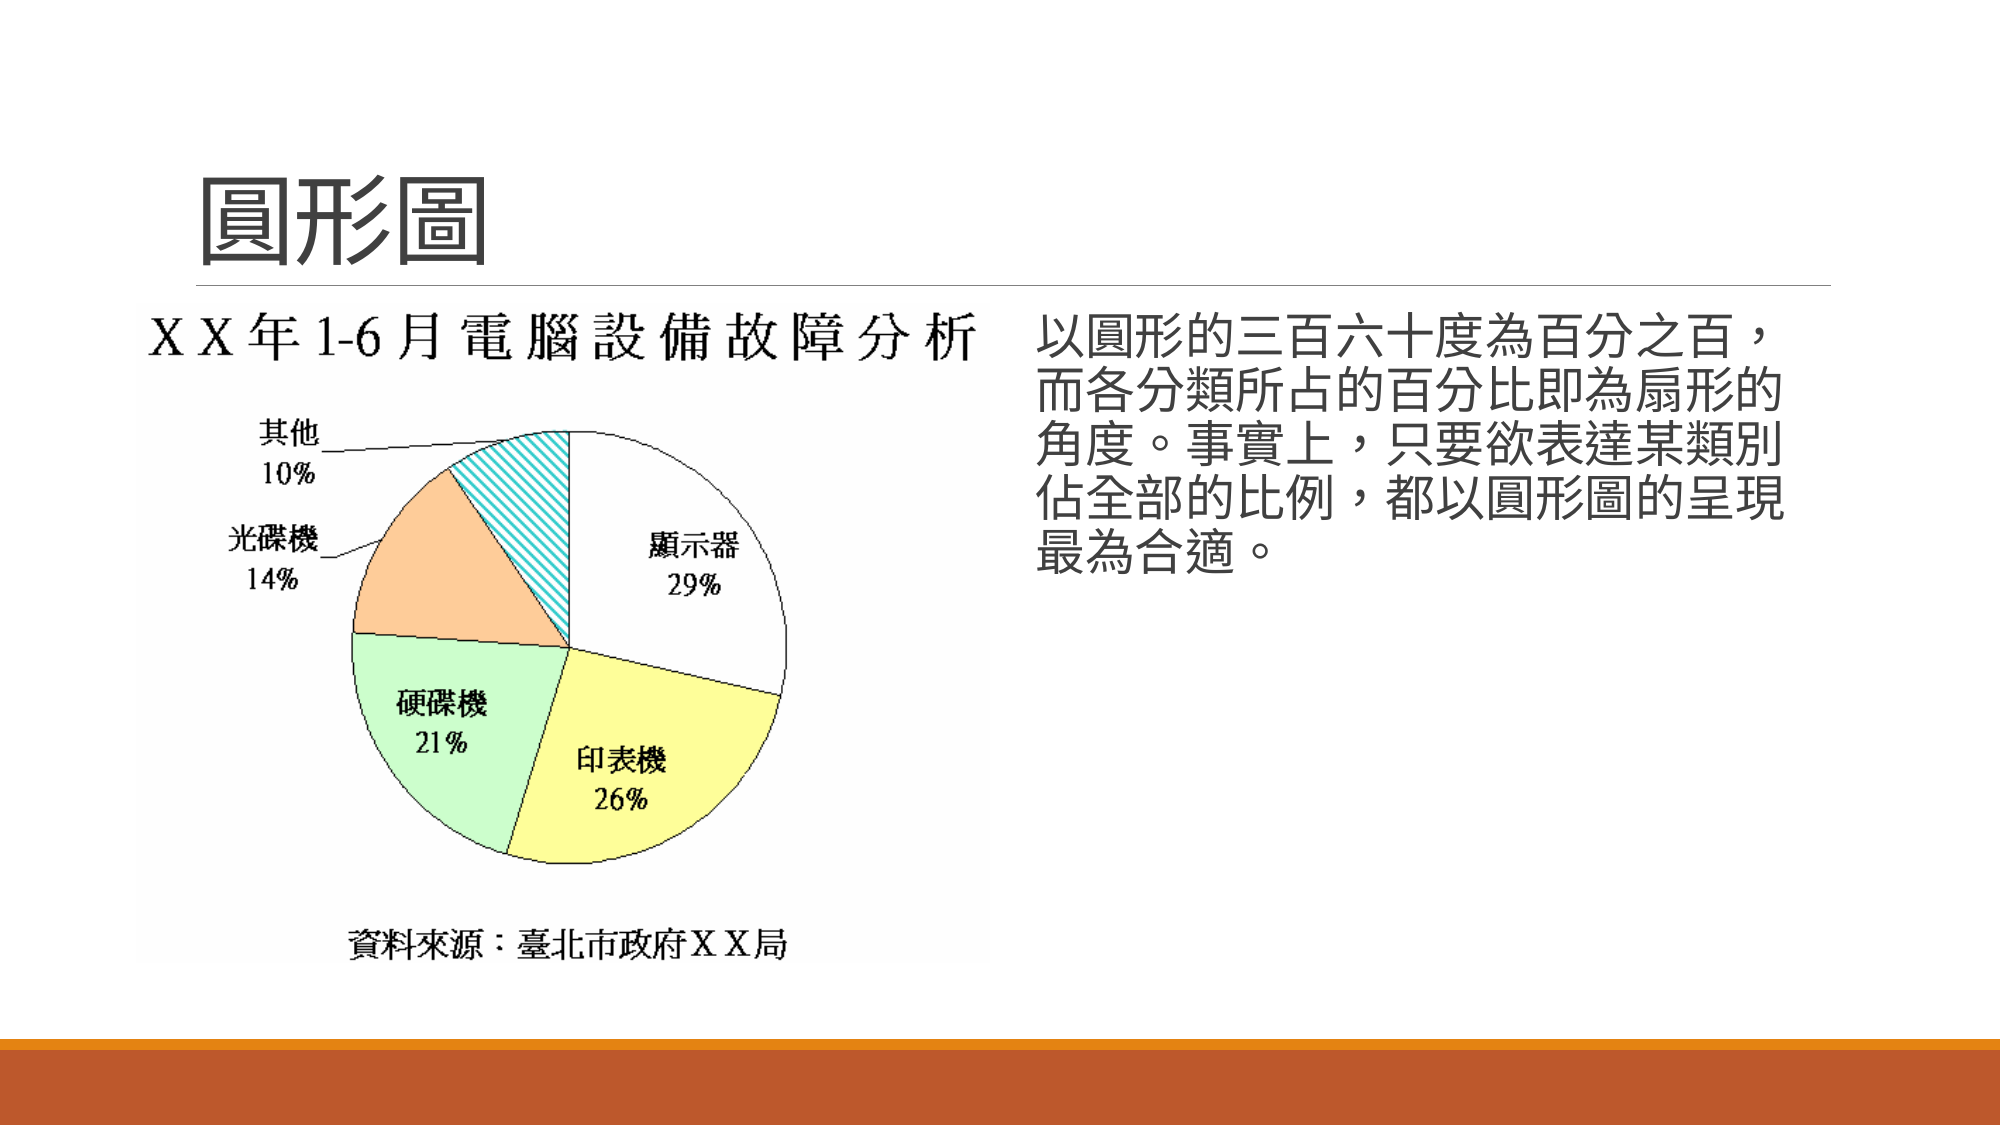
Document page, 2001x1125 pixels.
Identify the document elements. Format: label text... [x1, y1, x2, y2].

list 以圓形的三百六十度為百分之百，而各分類所占的百分比即為扇形的角度。事實上，只要欲表達某類別佔全部的比例，都以圓形圖的呈現最為合適。 [1020, 303, 1830, 978]
title 圓形圖 [180, 47, 1830, 285]
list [136, 302, 991, 963]
